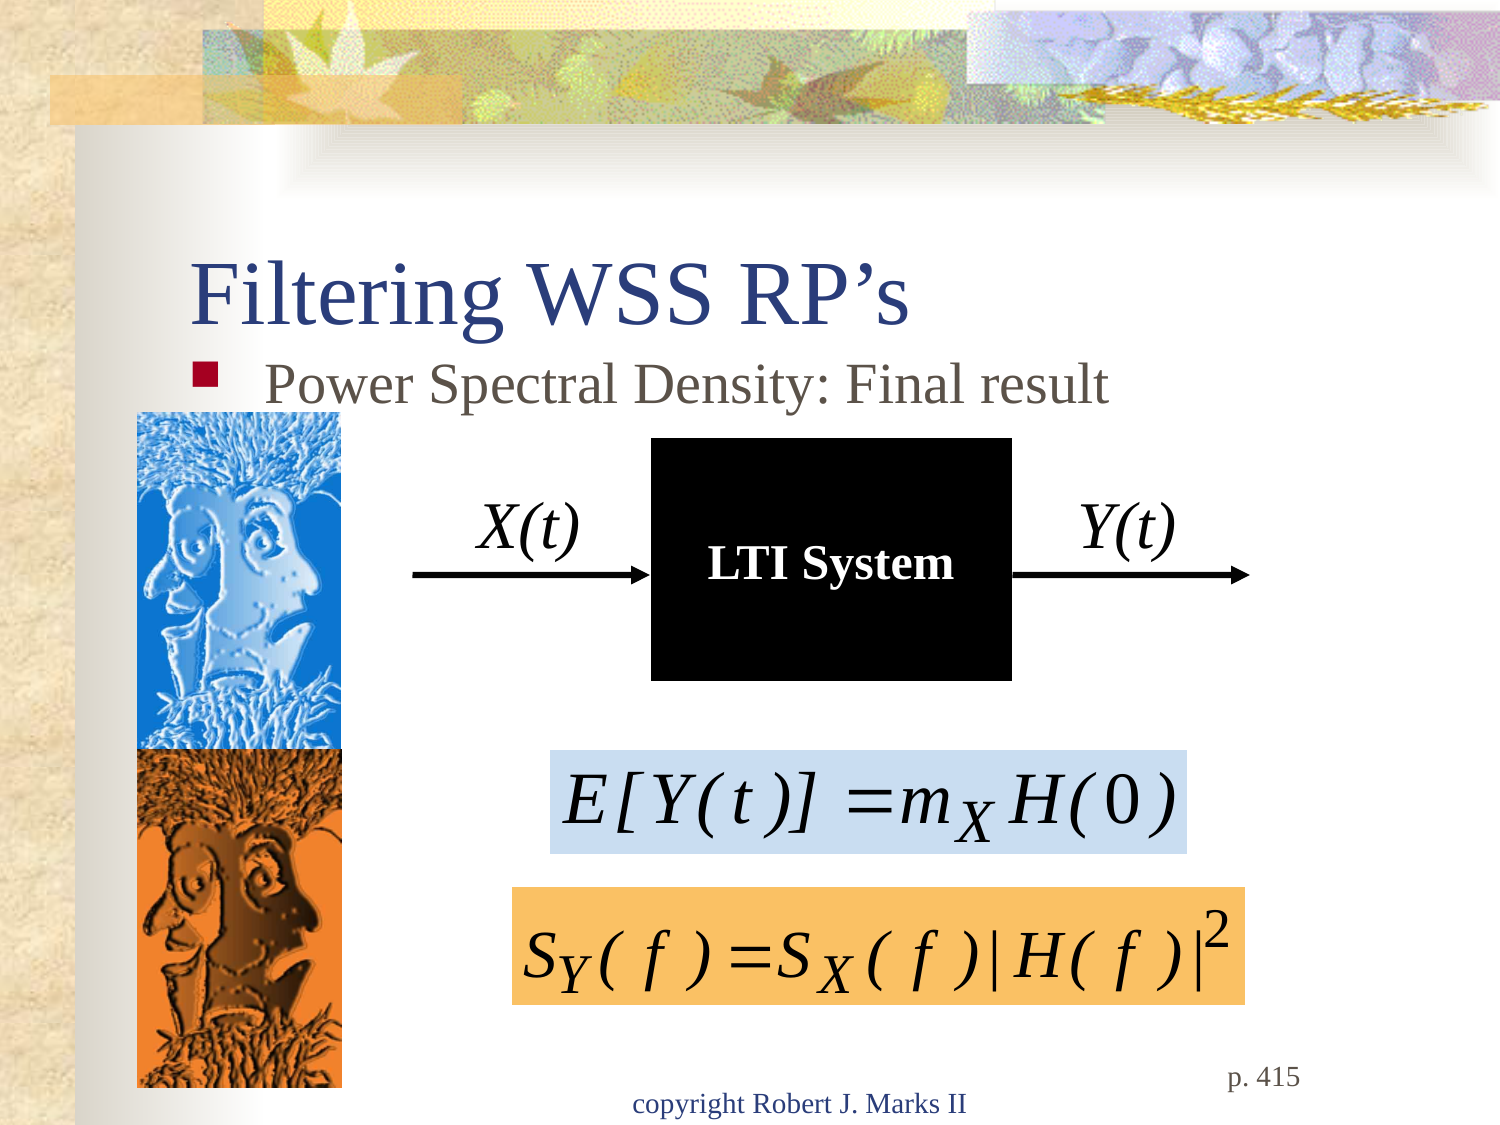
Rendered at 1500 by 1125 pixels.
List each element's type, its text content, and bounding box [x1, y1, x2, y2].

text_box p. 415 [1212, 1049, 1500, 1100]
title Filtering WSS RP’s [174, 162, 1450, 337]
list Power Spectral Density: Final result [174, 337, 1450, 1013]
picture [137, 412, 342, 1088]
footer copyright Robert J. Marks II [562, 1052, 1038, 1125]
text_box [512, 887, 1246, 1006]
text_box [412, 437, 1276, 694]
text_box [549, 749, 1188, 855]
picture [0, 0, 1500, 1125]
